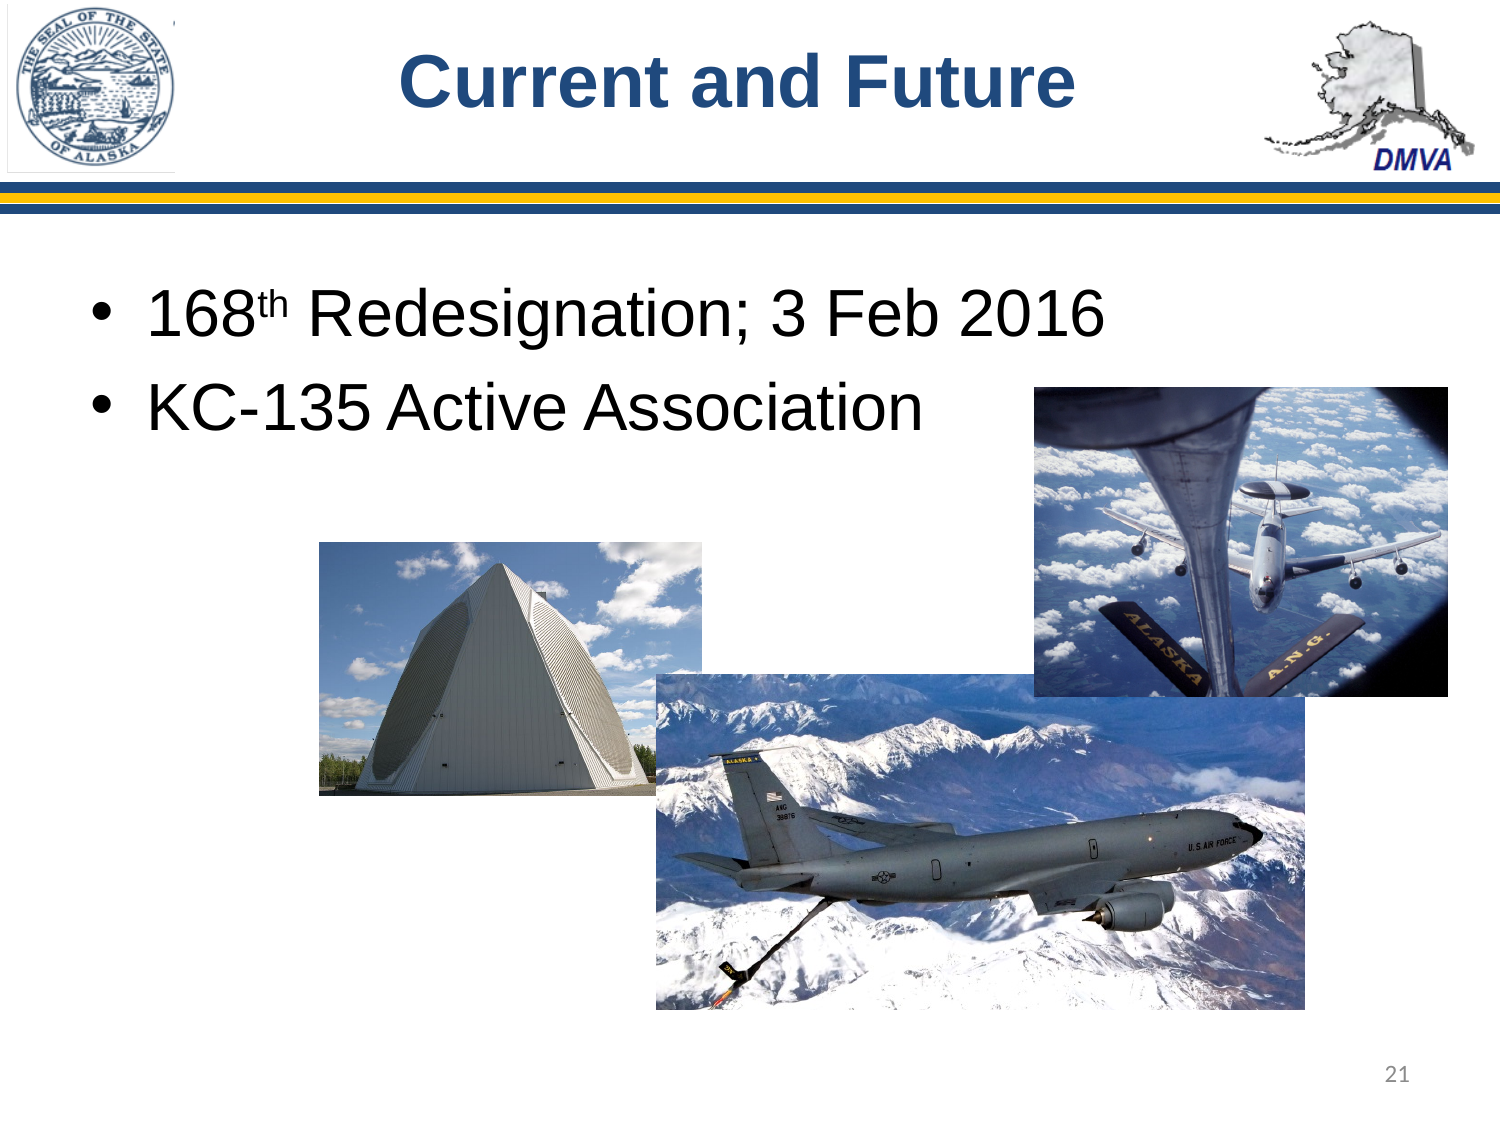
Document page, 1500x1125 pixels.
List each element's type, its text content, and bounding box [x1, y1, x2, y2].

picture [319, 542, 1305, 1010]
slide_number 21 [1074, 1042, 1425, 1103]
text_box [1034, 387, 1448, 698]
title Current and Future [52, 24, 1425, 163]
picture [6, 4, 175, 174]
list 168th Redesignation; 3 Feb 2016 KC-135 Active Association [75, 262, 1425, 1005]
picture [1250, 12, 1488, 173]
